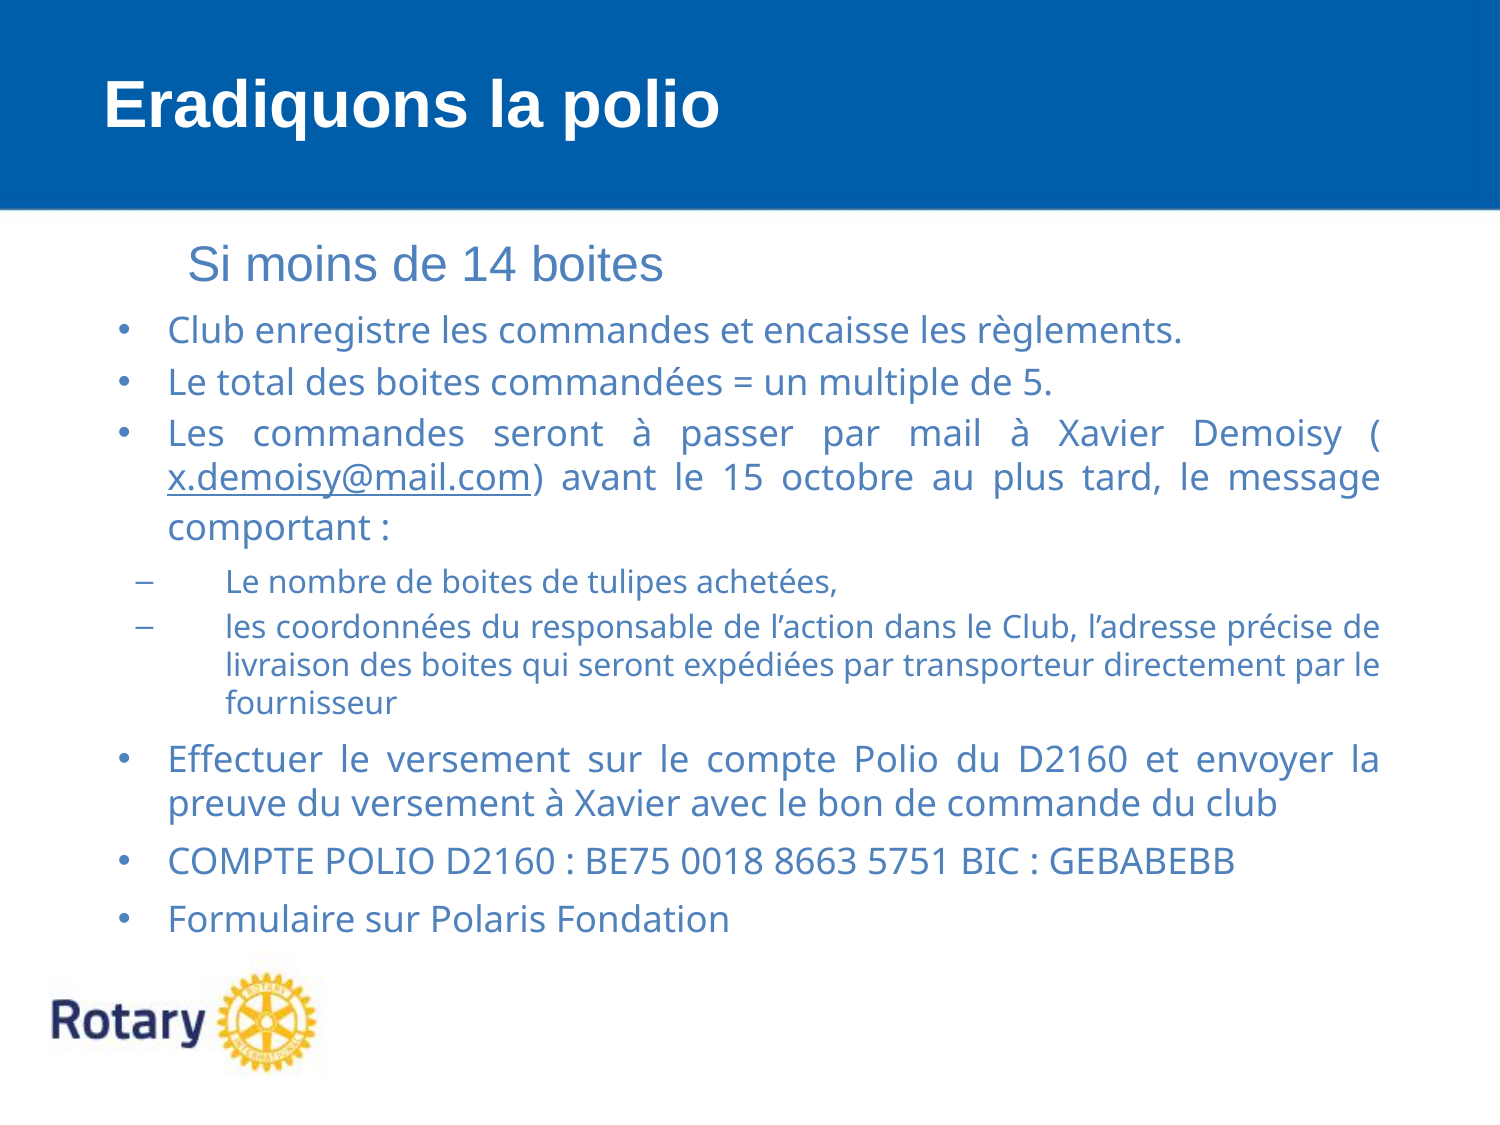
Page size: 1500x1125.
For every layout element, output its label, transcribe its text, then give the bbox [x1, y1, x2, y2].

text_box Eradiquons la polio [88, 53, 1500, 217]
text_box Si moins de 14 boites [172, 224, 694, 299]
picture [0, 0, 1500, 1125]
